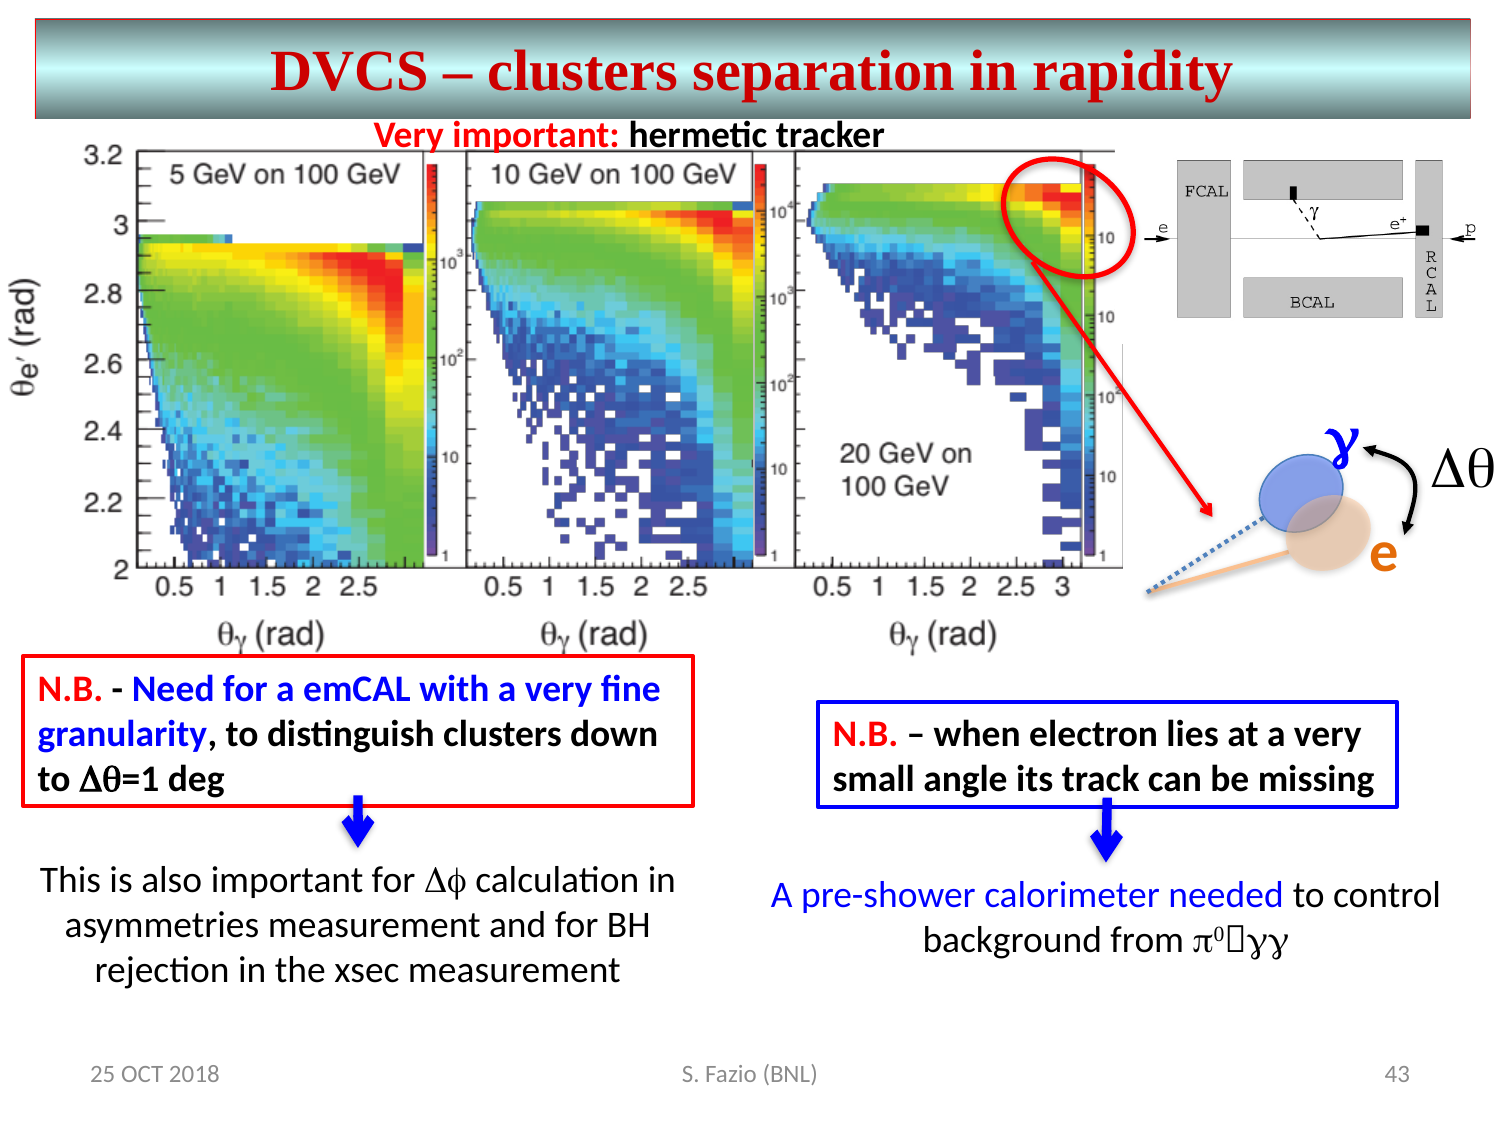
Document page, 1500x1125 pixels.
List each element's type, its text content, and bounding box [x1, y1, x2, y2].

text_box Very important: hermetic tracker [358, 102, 901, 137]
footer S. Fazio (BNL) [512, 1042, 988, 1103]
text_box DVCS – clusters separation in rapidity [34, 18, 1471, 119]
slide_number 43 [1074, 1042, 1425, 1103]
text_box A pre-shower calorimeter needed to control background from p0gg [726, 862, 1486, 968]
picture [3, 129, 1499, 663]
text_box This is also important for Df calculation in asymmetries measurement and for BH rejection in the xsec measurement [22, 847, 693, 998]
text_box N.B. – when electron lies at a very small angle its track can be missing [817, 701, 1397, 807]
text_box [998, 164, 1213, 518]
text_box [1146, 390, 1500, 593]
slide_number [75, 1042, 425, 1103]
text_box N.B. - Need for a emCAL with a very fine granularity, to distinguish clusters down to Dq=1 deg [22, 671, 693, 806]
